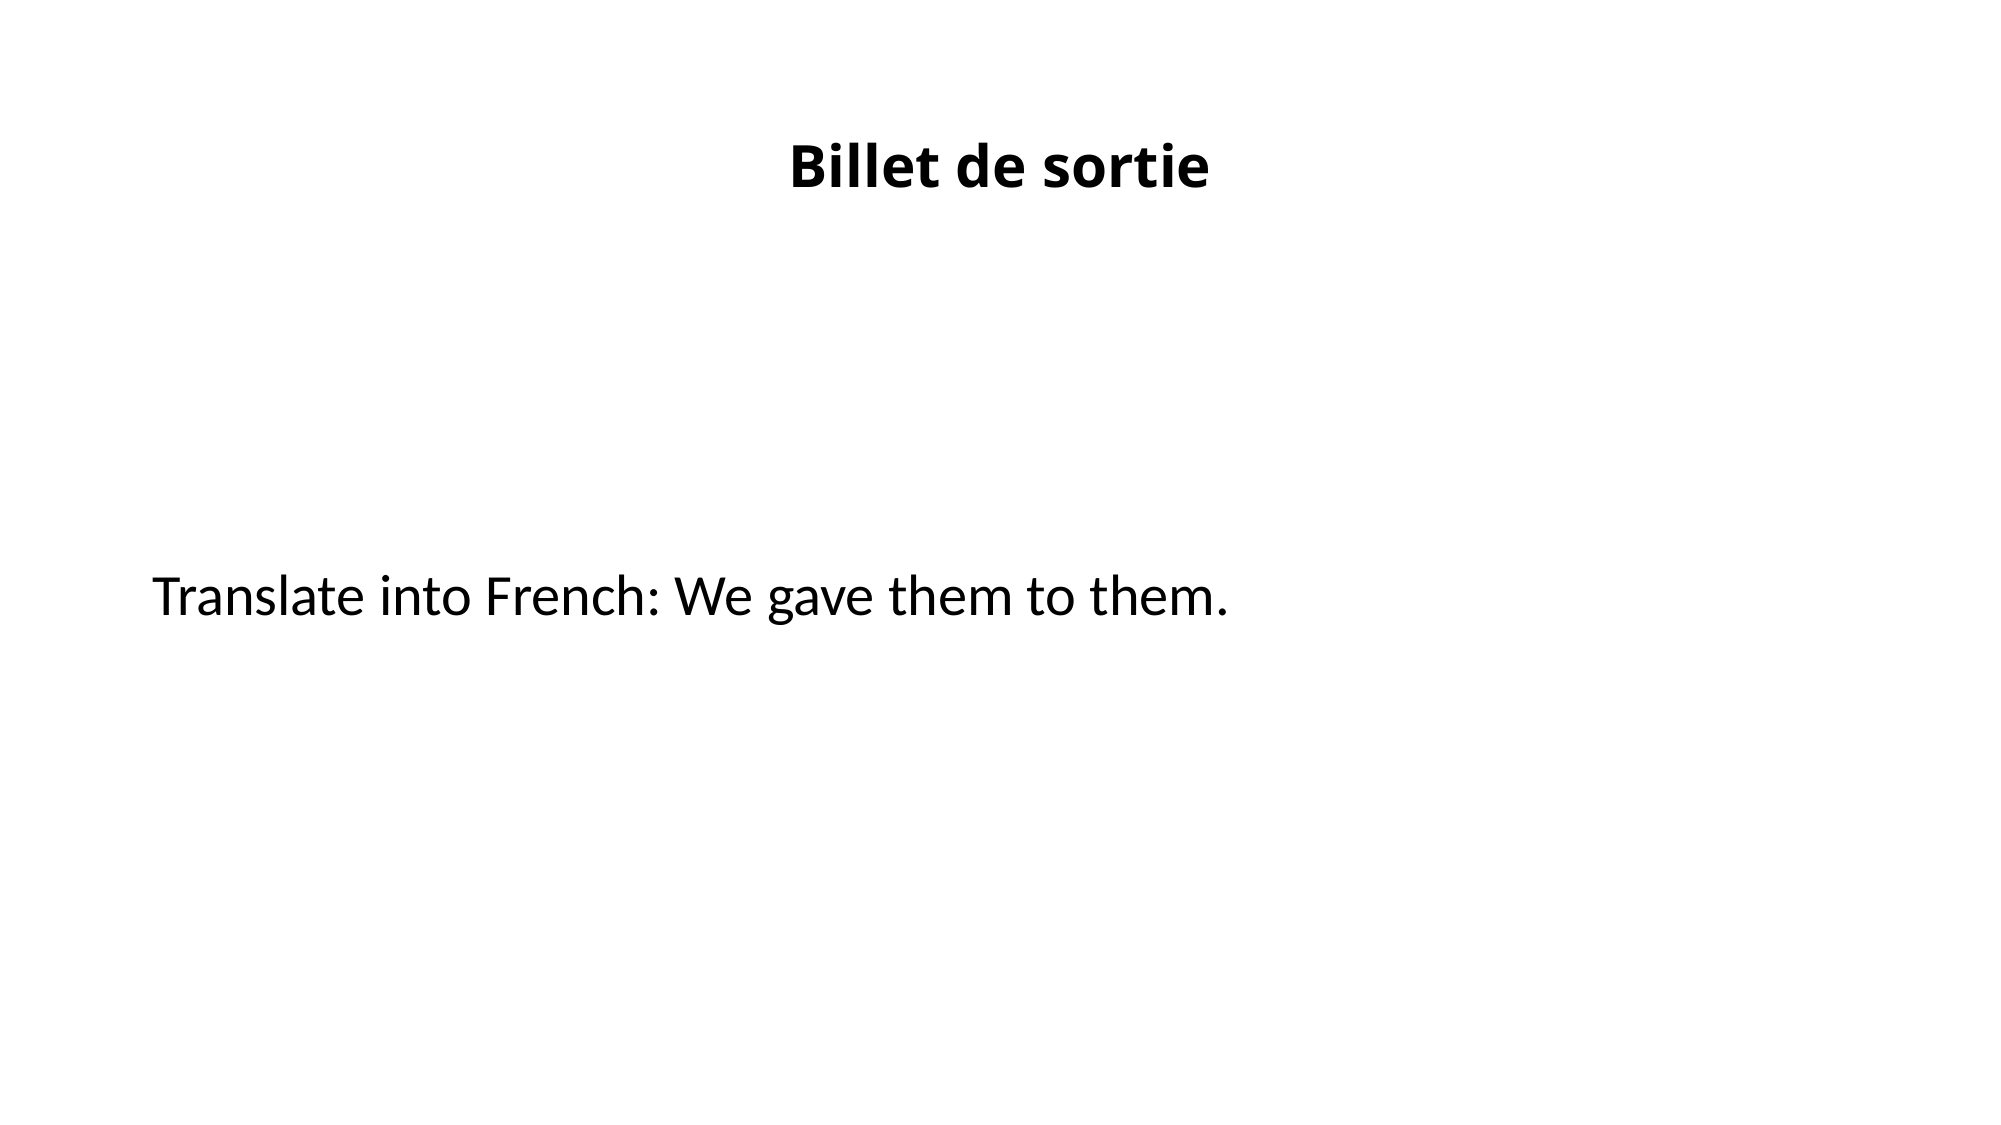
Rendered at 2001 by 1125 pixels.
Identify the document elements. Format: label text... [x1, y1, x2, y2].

list Translate into French: We gave them to them. [137, 299, 1863, 1014]
title Billet de sortie [137, 59, 1863, 278]
